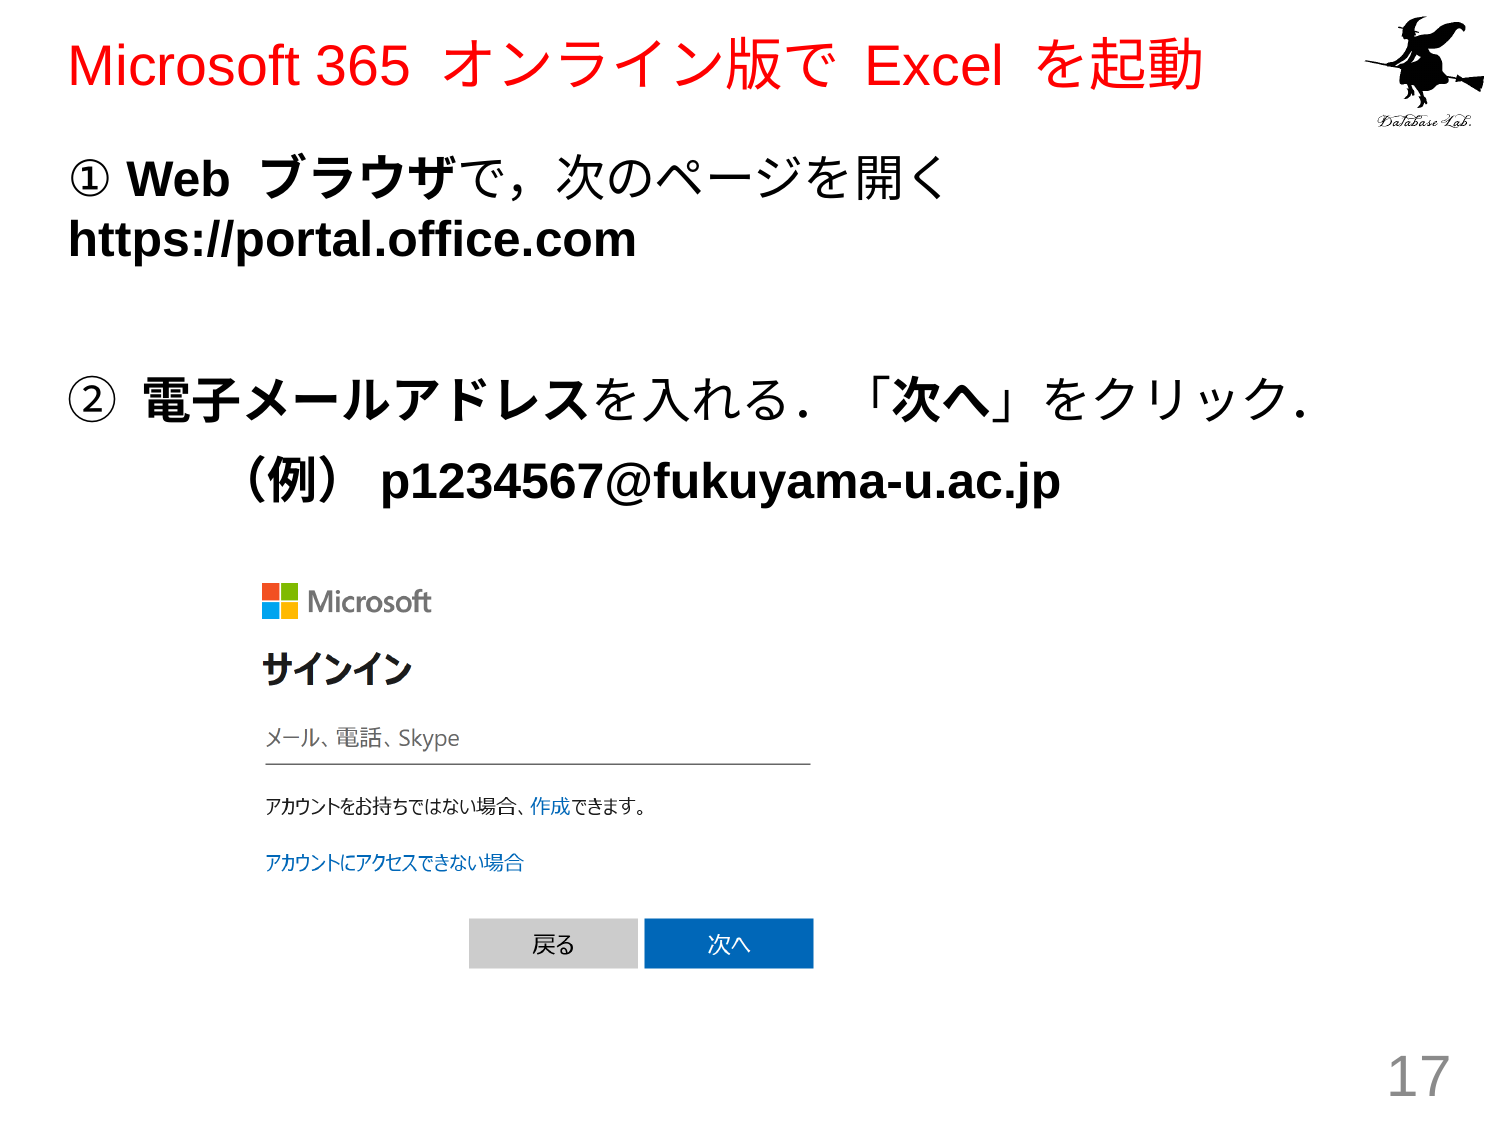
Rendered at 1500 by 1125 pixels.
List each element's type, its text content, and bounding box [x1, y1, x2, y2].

slide_number 17 [1129, 1042, 1467, 1103]
picture [204, 526, 856, 987]
list ① Web ブラウザで，次のページを開く https://portal.office.com ② 電子メールアドレスを入れる．「次へ」をクリック． （例）p1234567@fukuyama-u.ac.jp [52, 138, 1441, 1014]
picture [1362, 14, 1486, 130]
title Microsoft 365 オンライン版で Excel を起動 [52, 28, 1441, 106]
